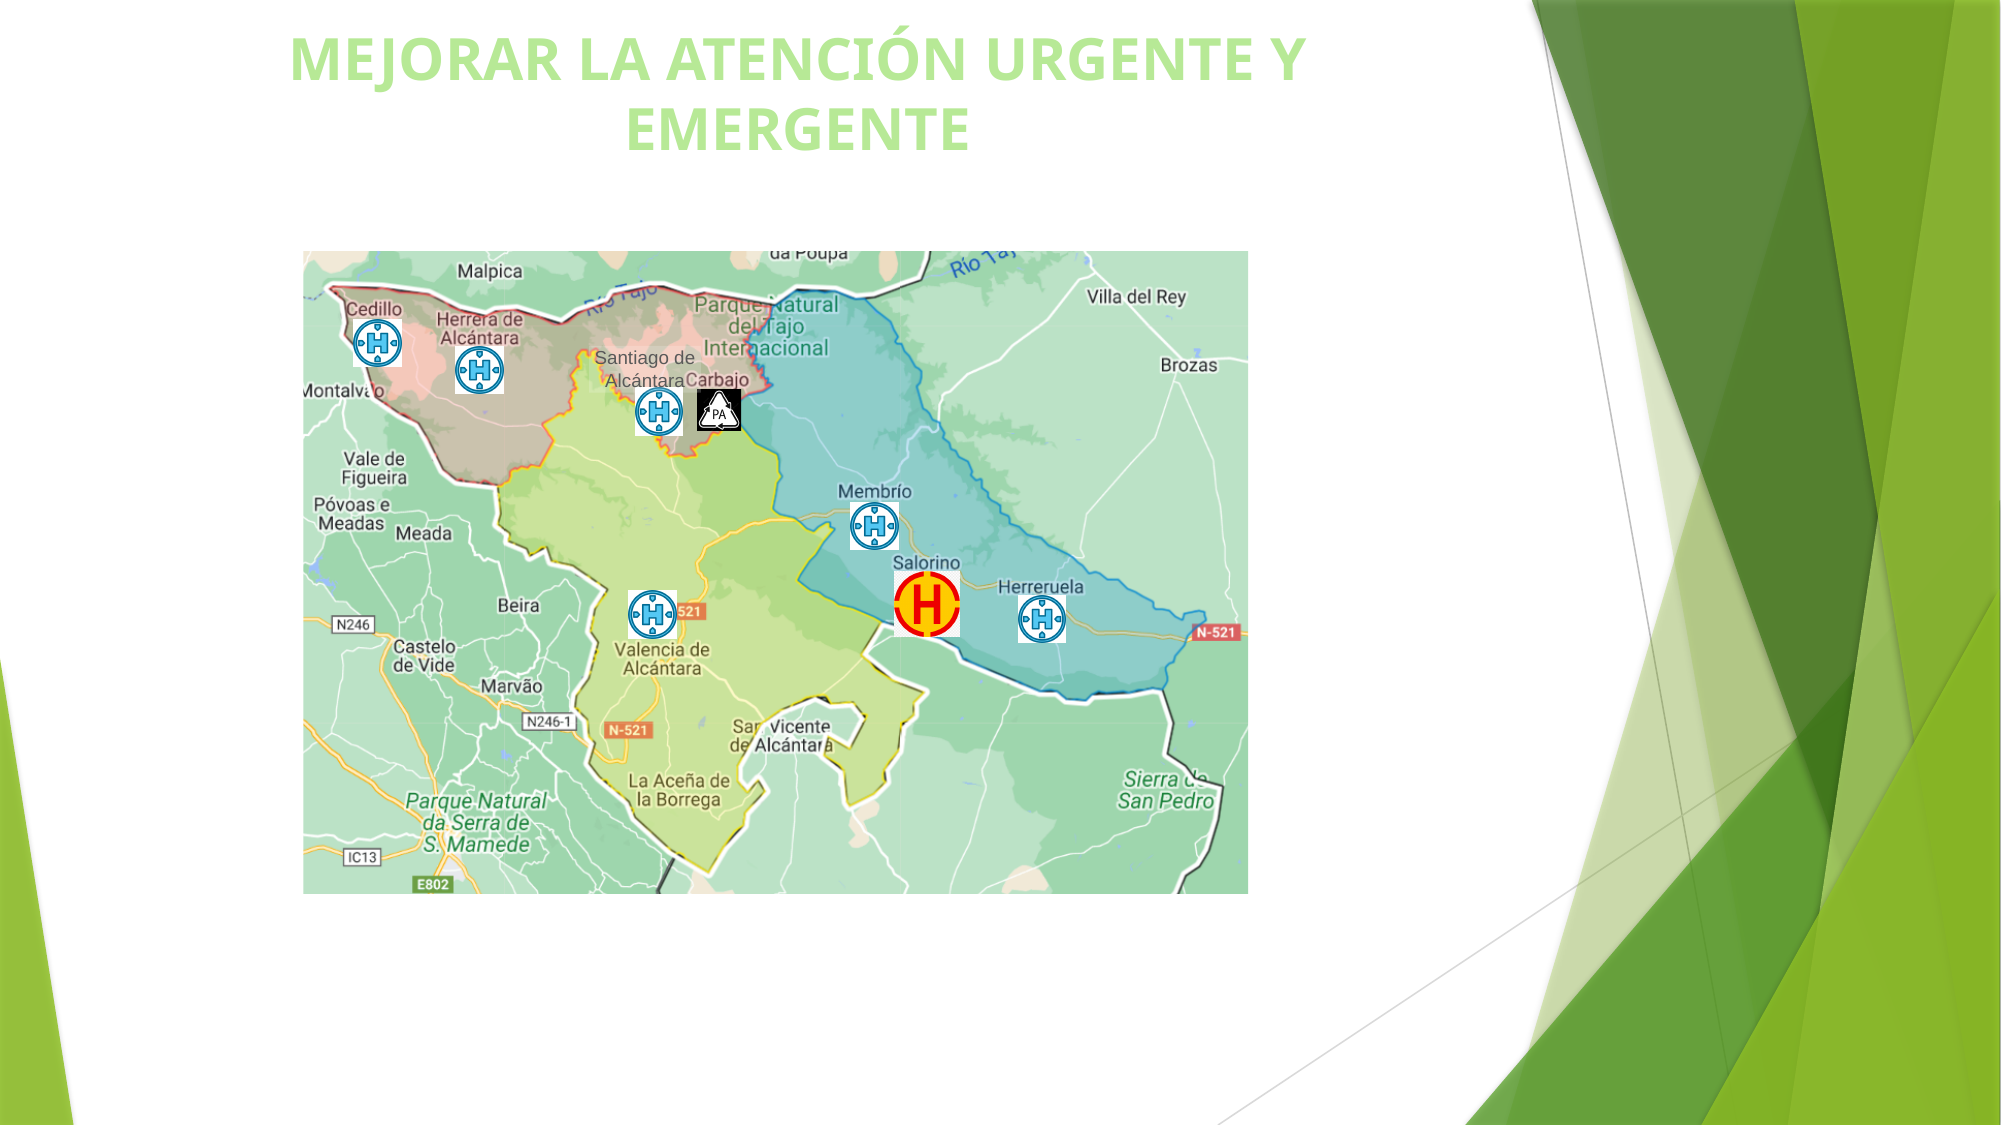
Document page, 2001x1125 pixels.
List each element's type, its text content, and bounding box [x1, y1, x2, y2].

text_box [0, 101, 2000, 176]
text_box MEJORAR LA ATENCIÓN URGENTE Y EMERGENTE [154, 14, 1441, 101]
picture [302, 251, 1249, 894]
